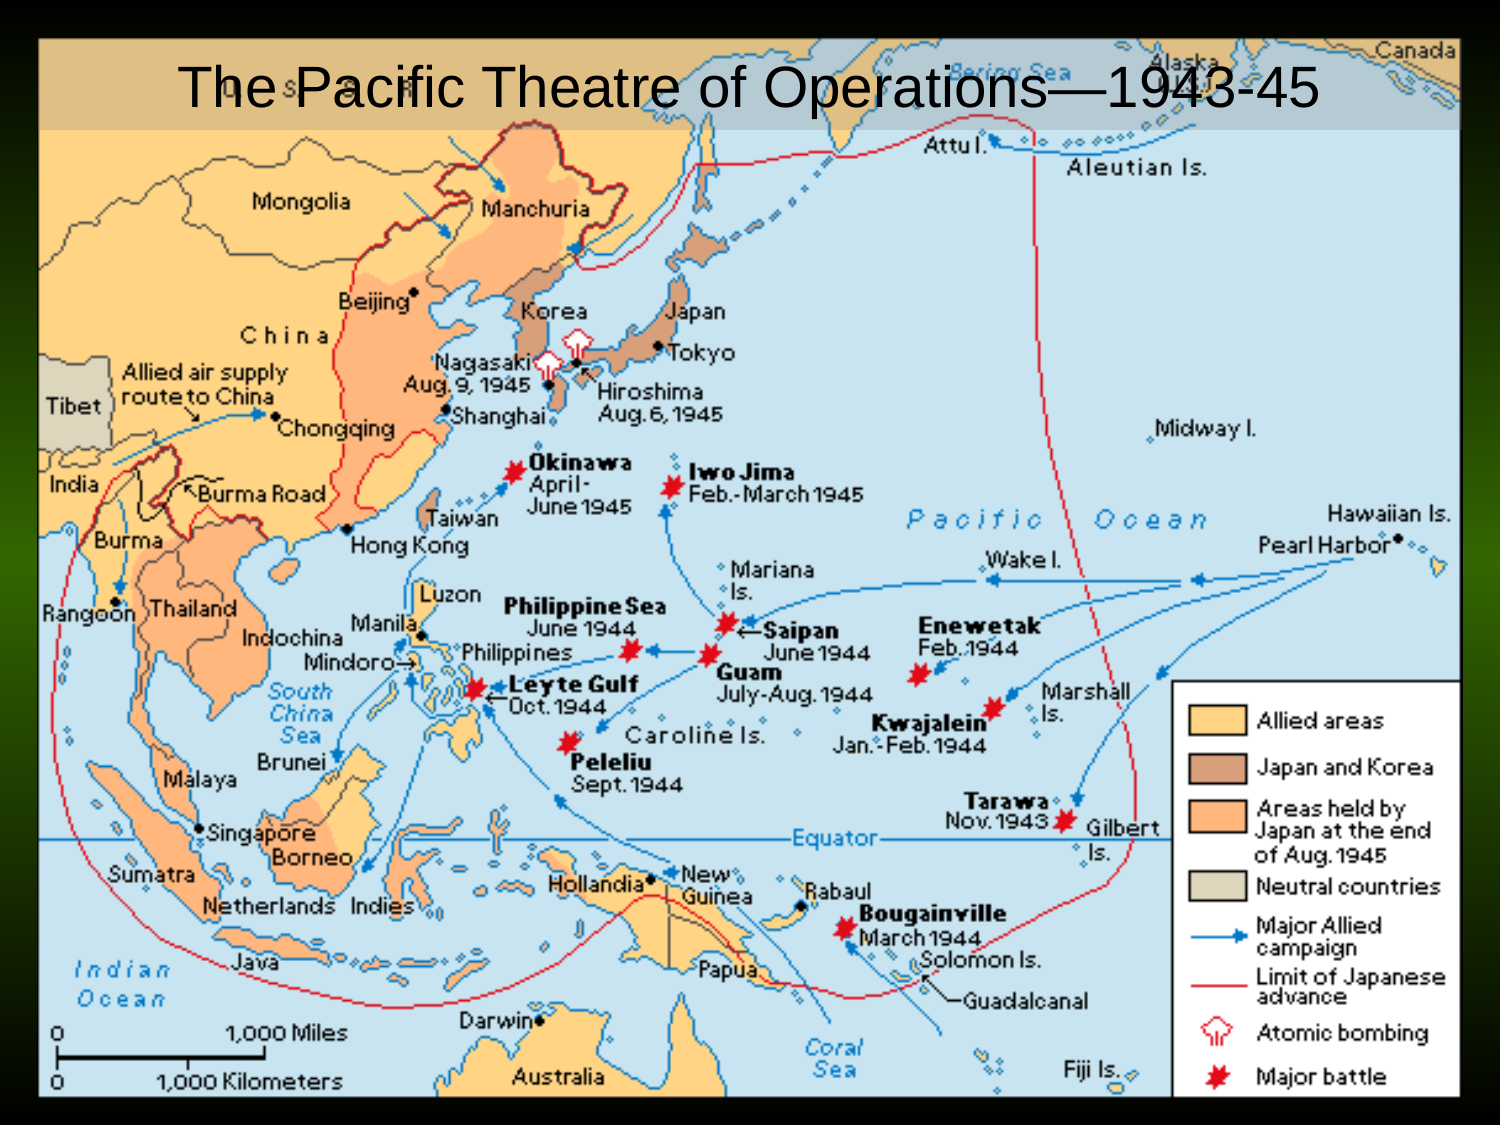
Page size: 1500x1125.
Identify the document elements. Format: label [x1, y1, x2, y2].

picture [37, 37, 1463, 1101]
